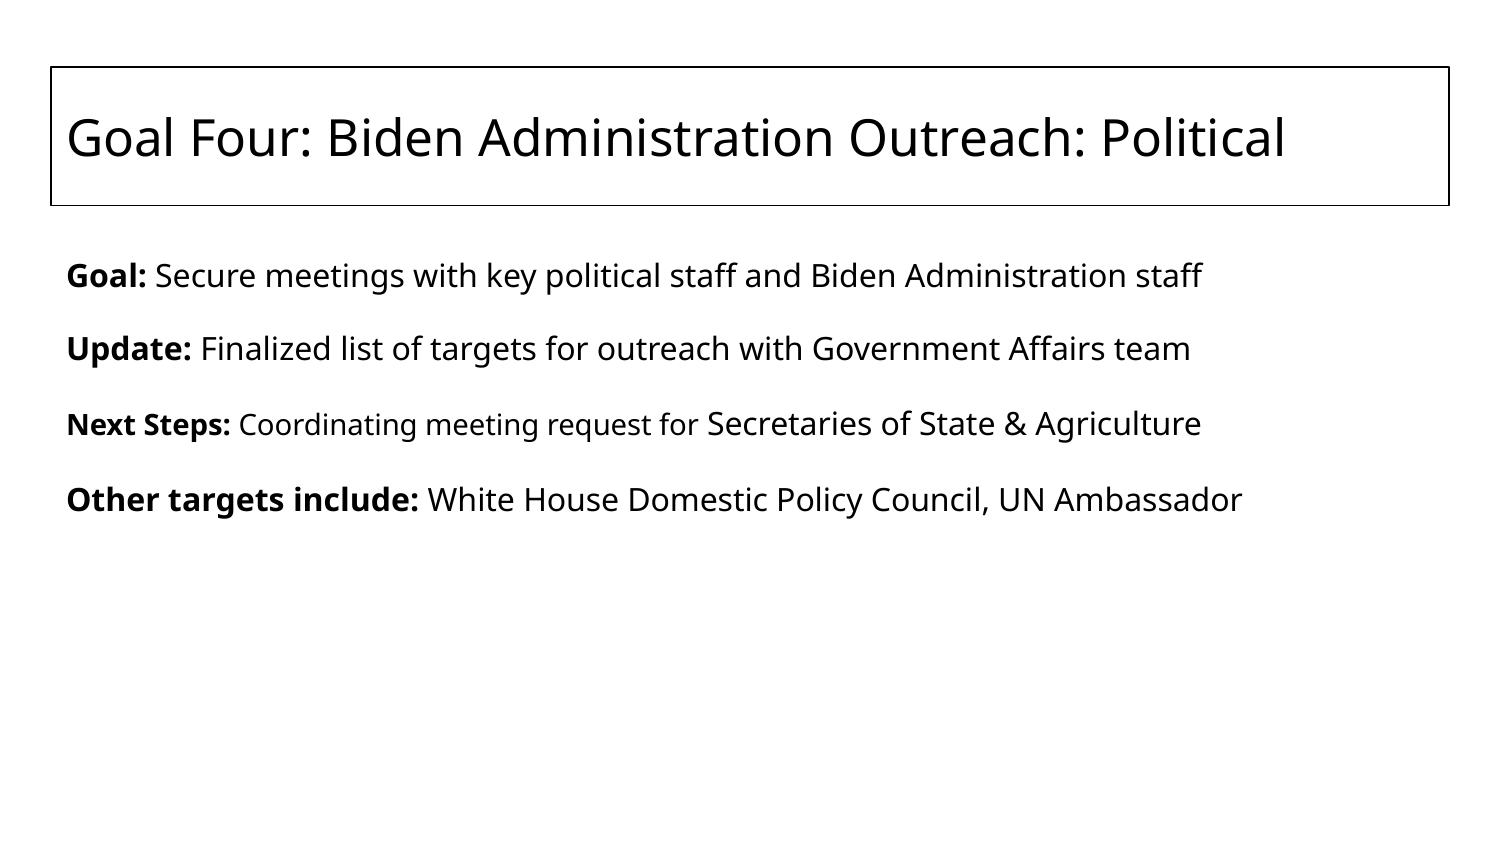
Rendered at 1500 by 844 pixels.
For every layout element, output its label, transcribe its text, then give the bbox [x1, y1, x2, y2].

title Goal Four: Biden Administration Outreach: Political [51, 66, 1449, 206]
list Goal: Secure meetings with key political staff and Biden Administration staff Update: Finalized list of targets for outreach with Government Affairs team Next Steps: Coordinating meeting request for Secretaries of State & Agriculture Other targets include: White House Domestic Policy Council, UN Ambassador [51, 206, 1449, 817]
